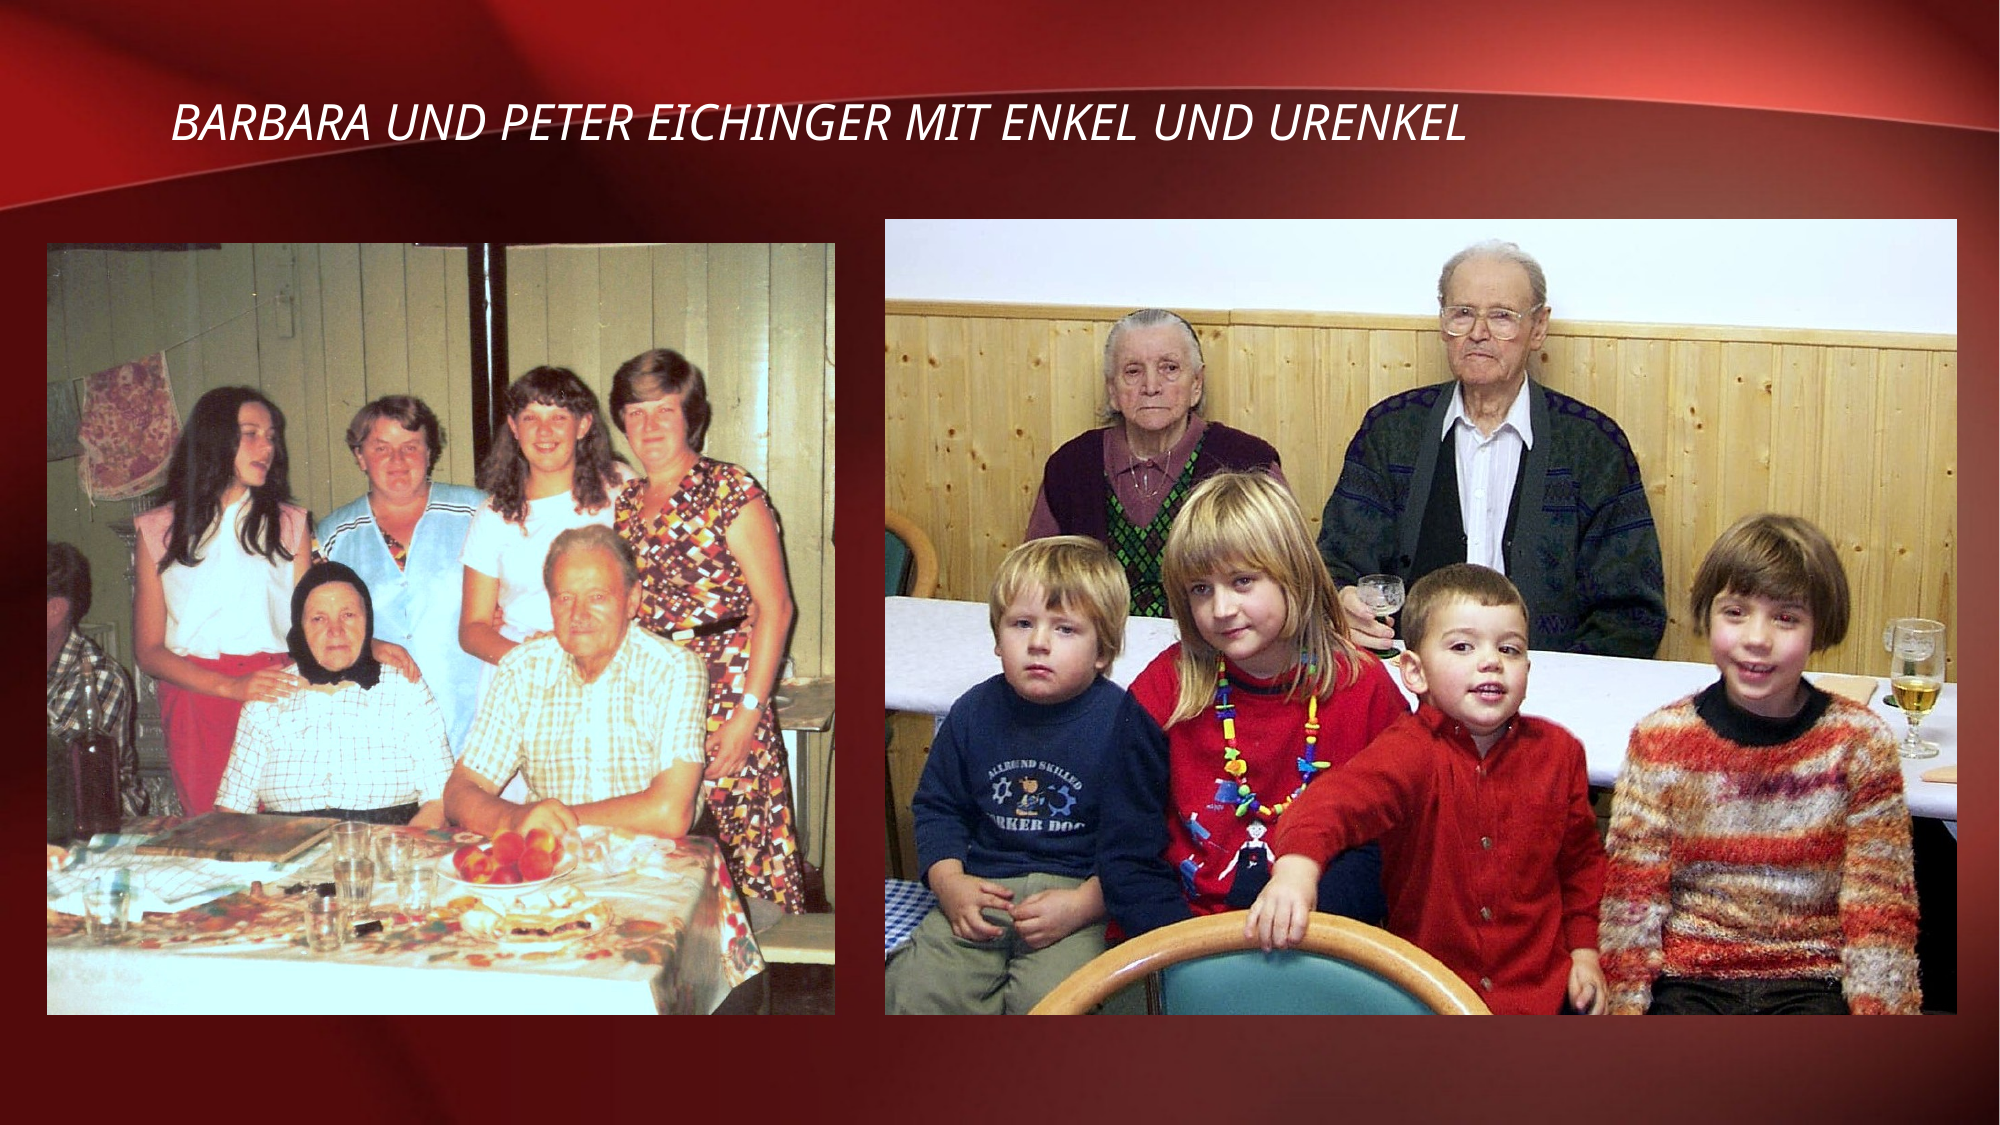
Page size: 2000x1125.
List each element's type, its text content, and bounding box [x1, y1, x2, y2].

title Barbara und Peter Eichinger mit Enkel und Urenkel [149, 42, 1850, 160]
picture [0, 0, 2000, 1125]
